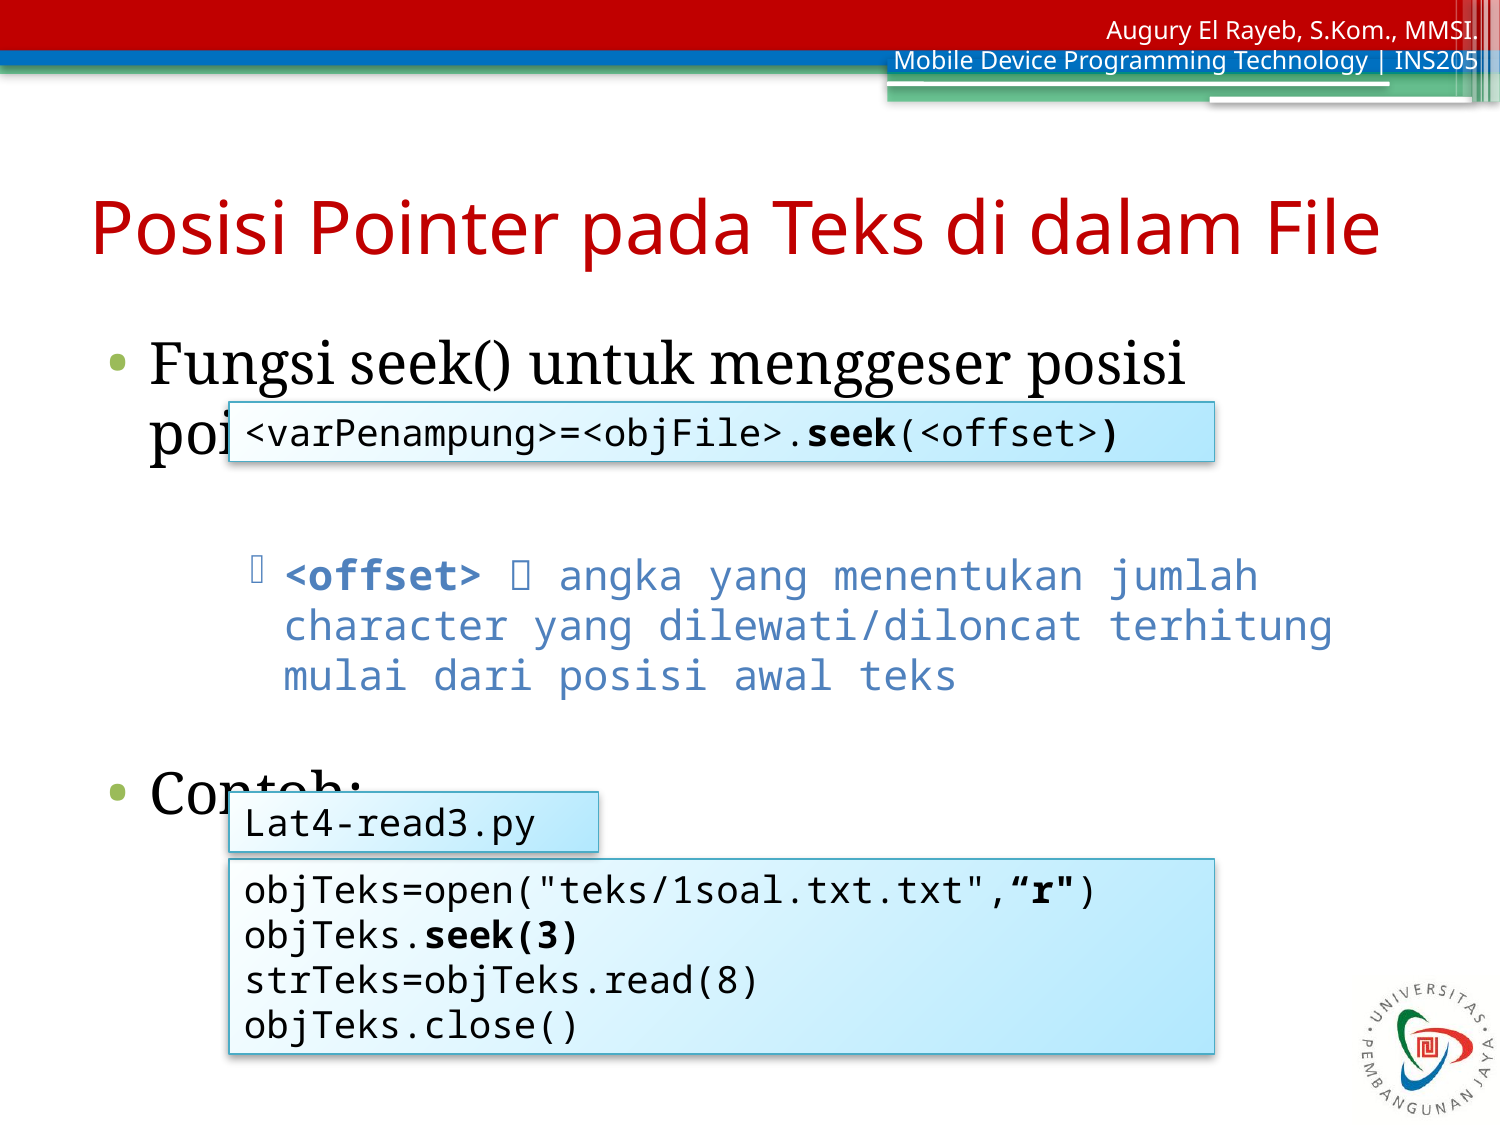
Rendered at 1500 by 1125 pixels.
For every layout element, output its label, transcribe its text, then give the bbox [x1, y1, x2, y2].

title Posisi Pointer pada Teks di dalam File [75, 137, 1425, 313]
list Fungsi seek() untuk menggeser posisi pointer: <offset>  angka yang menentukan jumlah character yang dilewati/diloncat terhitung mulai dari posisi awal teks Contoh: [75, 318, 1425, 1029]
text_box Lat4-read3.py [228, 791, 599, 853]
text_box <varPenampung>=<objFile>.seek(<offset>) [228, 401, 1215, 462]
text_box objTeks=open("teks/1soal.txt.txt",“r") objTeks.seek(3) strTeks=objTeks.read(8) objTeks.close() [228, 858, 1215, 1055]
picture [1352, 975, 1500, 1125]
